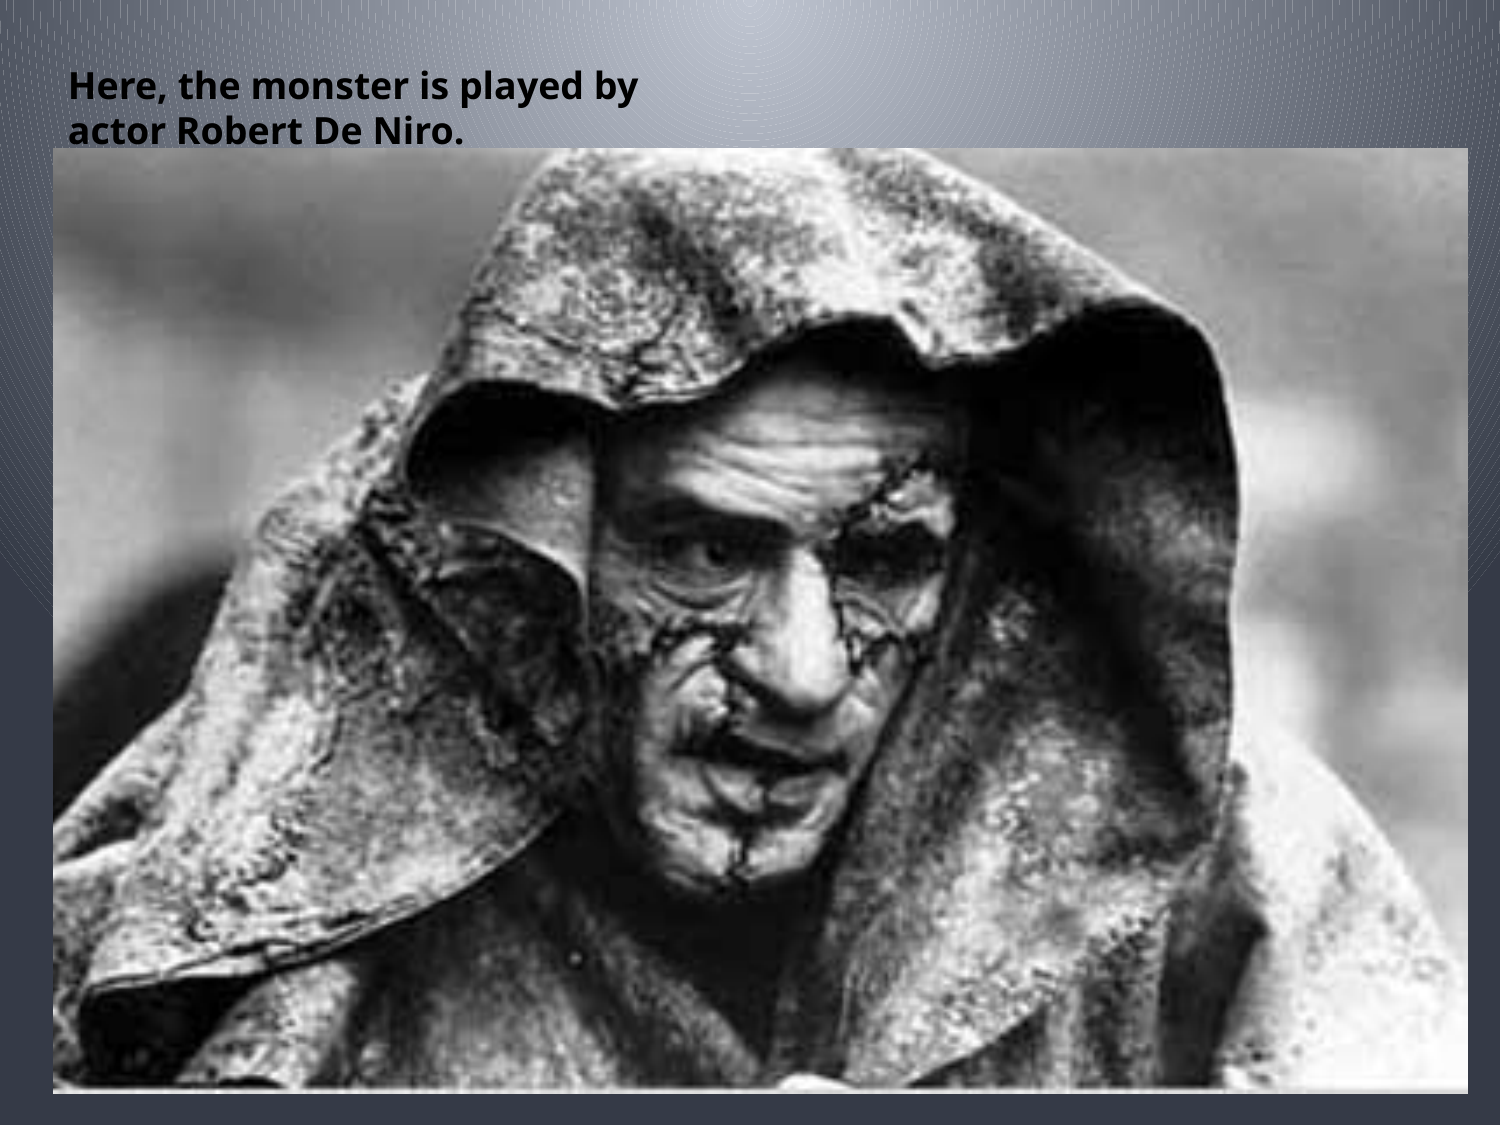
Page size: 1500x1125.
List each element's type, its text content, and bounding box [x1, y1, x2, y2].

picture [53, 148, 1468, 1094]
text_box Here, the monster is played by actor Robert De Niro. [53, 54, 744, 148]
